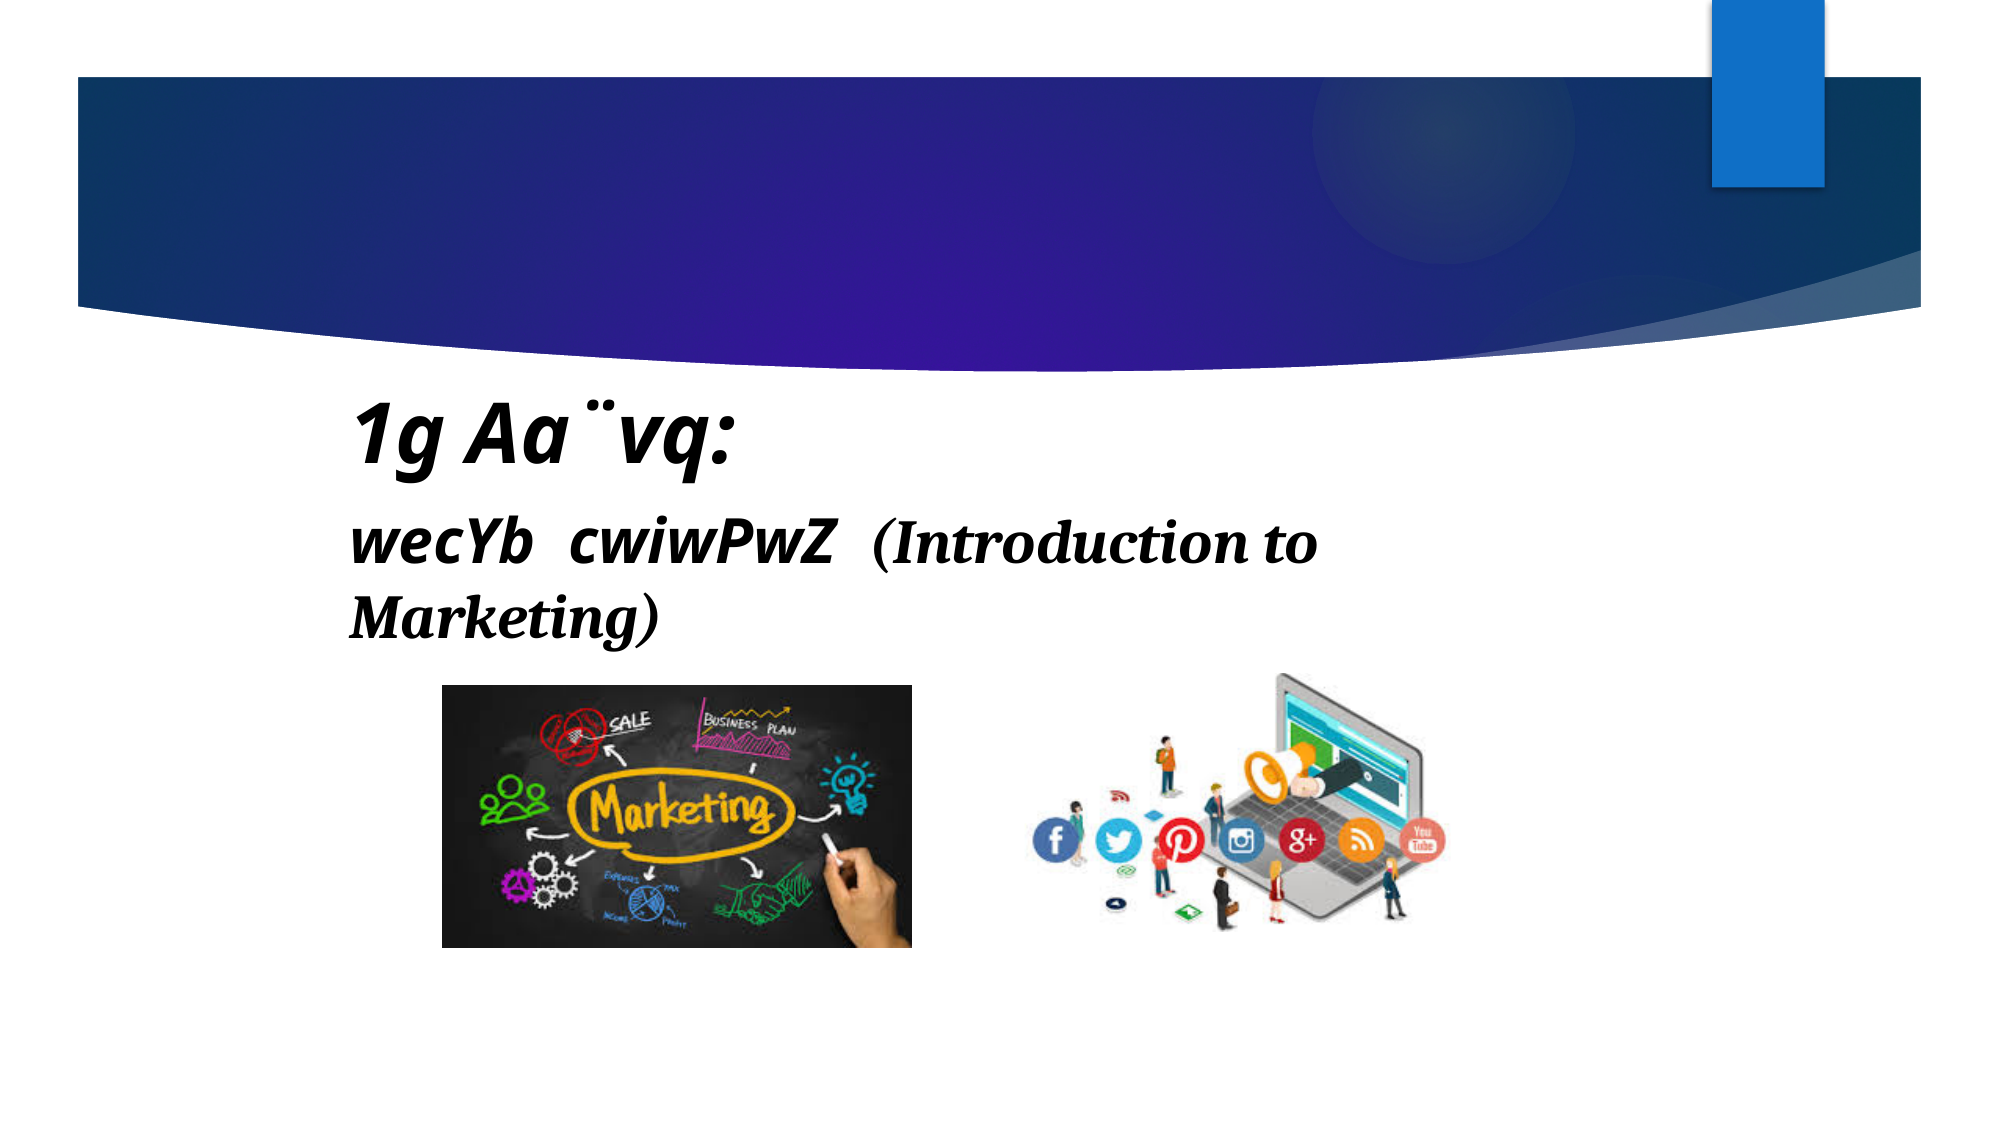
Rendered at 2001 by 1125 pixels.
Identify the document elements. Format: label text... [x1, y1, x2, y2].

picture [442, 685, 912, 948]
list 1g Aa¨vq: wecYb cwiwPwZ (Introduction to Marketing) [334, 371, 1534, 817]
picture [999, 673, 1479, 932]
